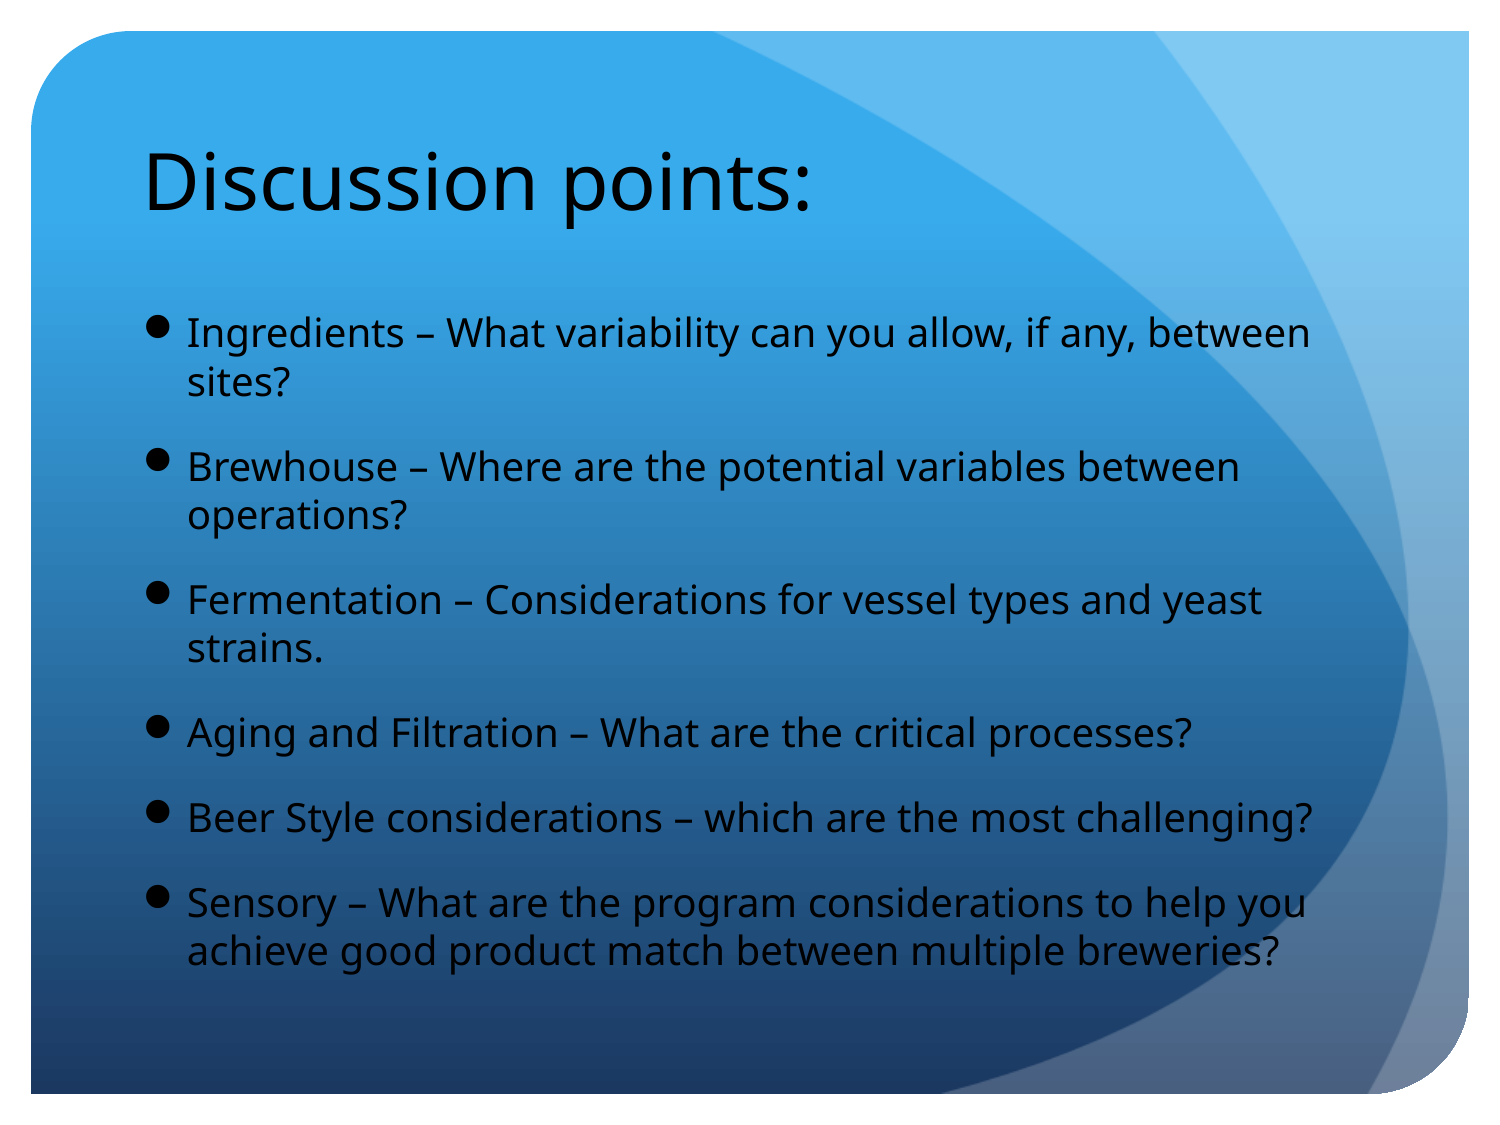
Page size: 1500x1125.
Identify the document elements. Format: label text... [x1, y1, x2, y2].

list Ingredients – What variability can you allow, if any, between sites? Brewhouse – Where are the potential variables between operations? Fermentation – Considerations for vessel types and yeast strains. Aging and Filtration – What are the critical processes? Beer Style considerations – which are the most challenging? Sensory – What are the program considerations to help you achieve good product match between multiple breweries? [127, 299, 1372, 991]
title Discussion points: [127, 62, 1372, 234]
picture [24, 30, 1473, 1094]
